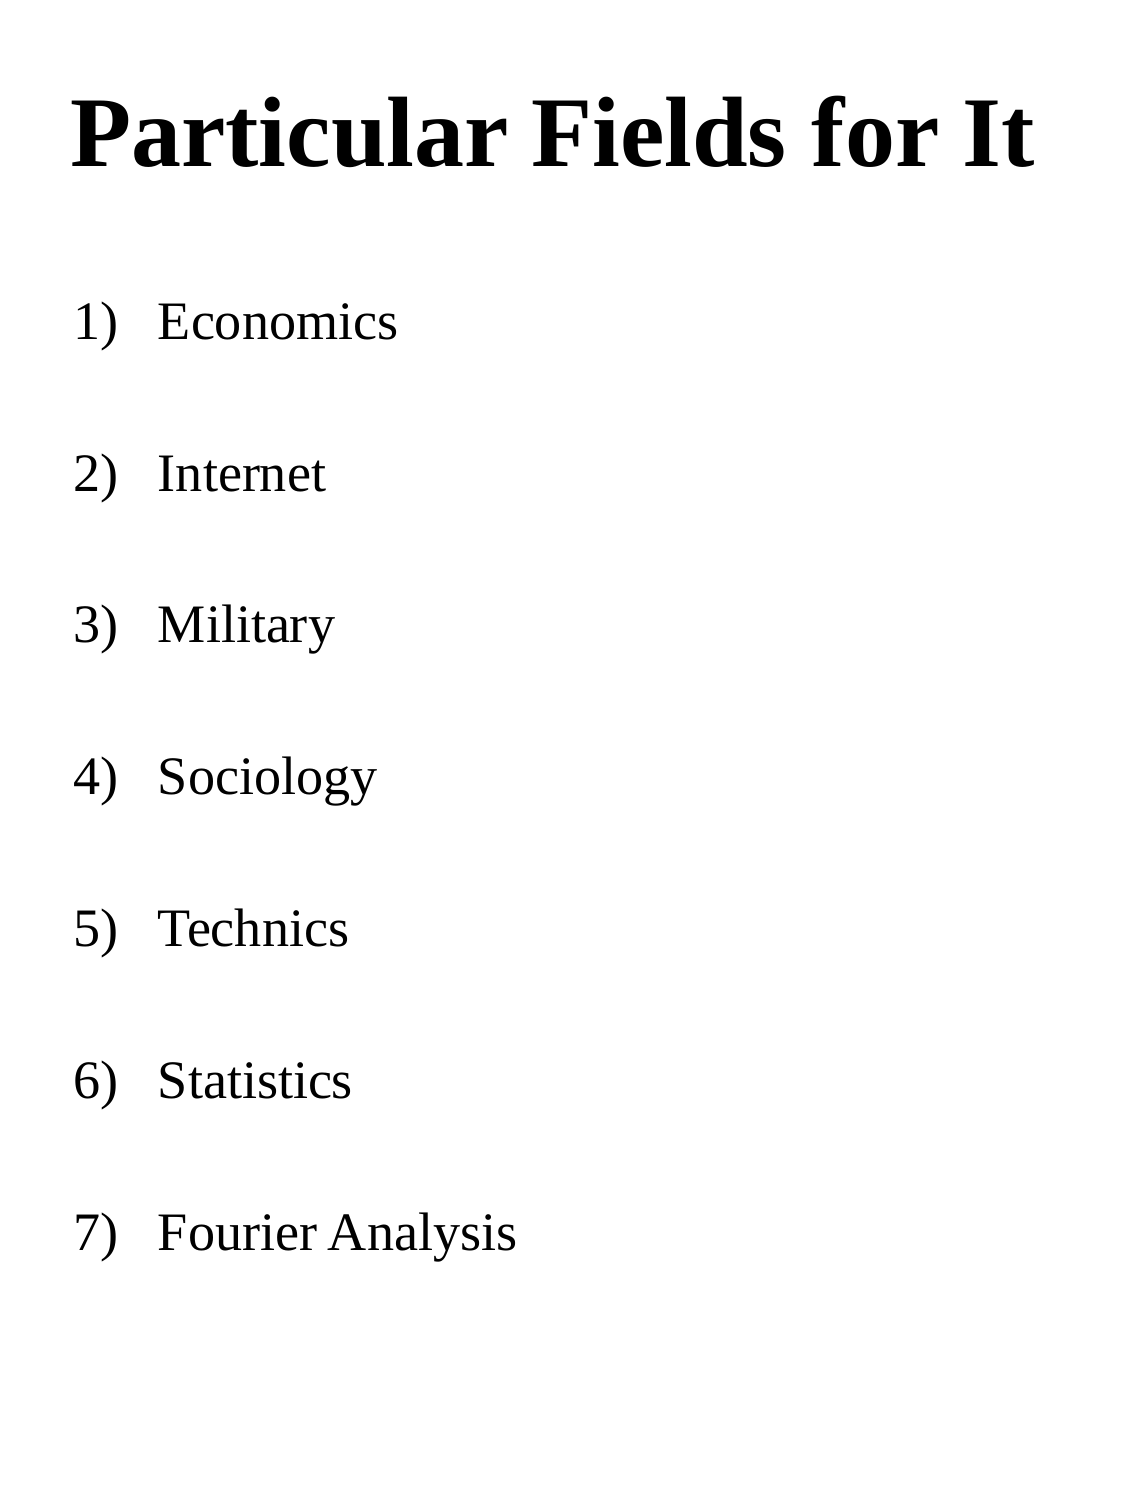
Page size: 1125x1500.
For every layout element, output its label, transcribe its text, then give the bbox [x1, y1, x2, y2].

list Economics Internet Military Sociology Technics Statistics Fourier Analysis [58, 277, 1072, 1400]
title Particular Fields for It [46, 35, 1060, 219]
